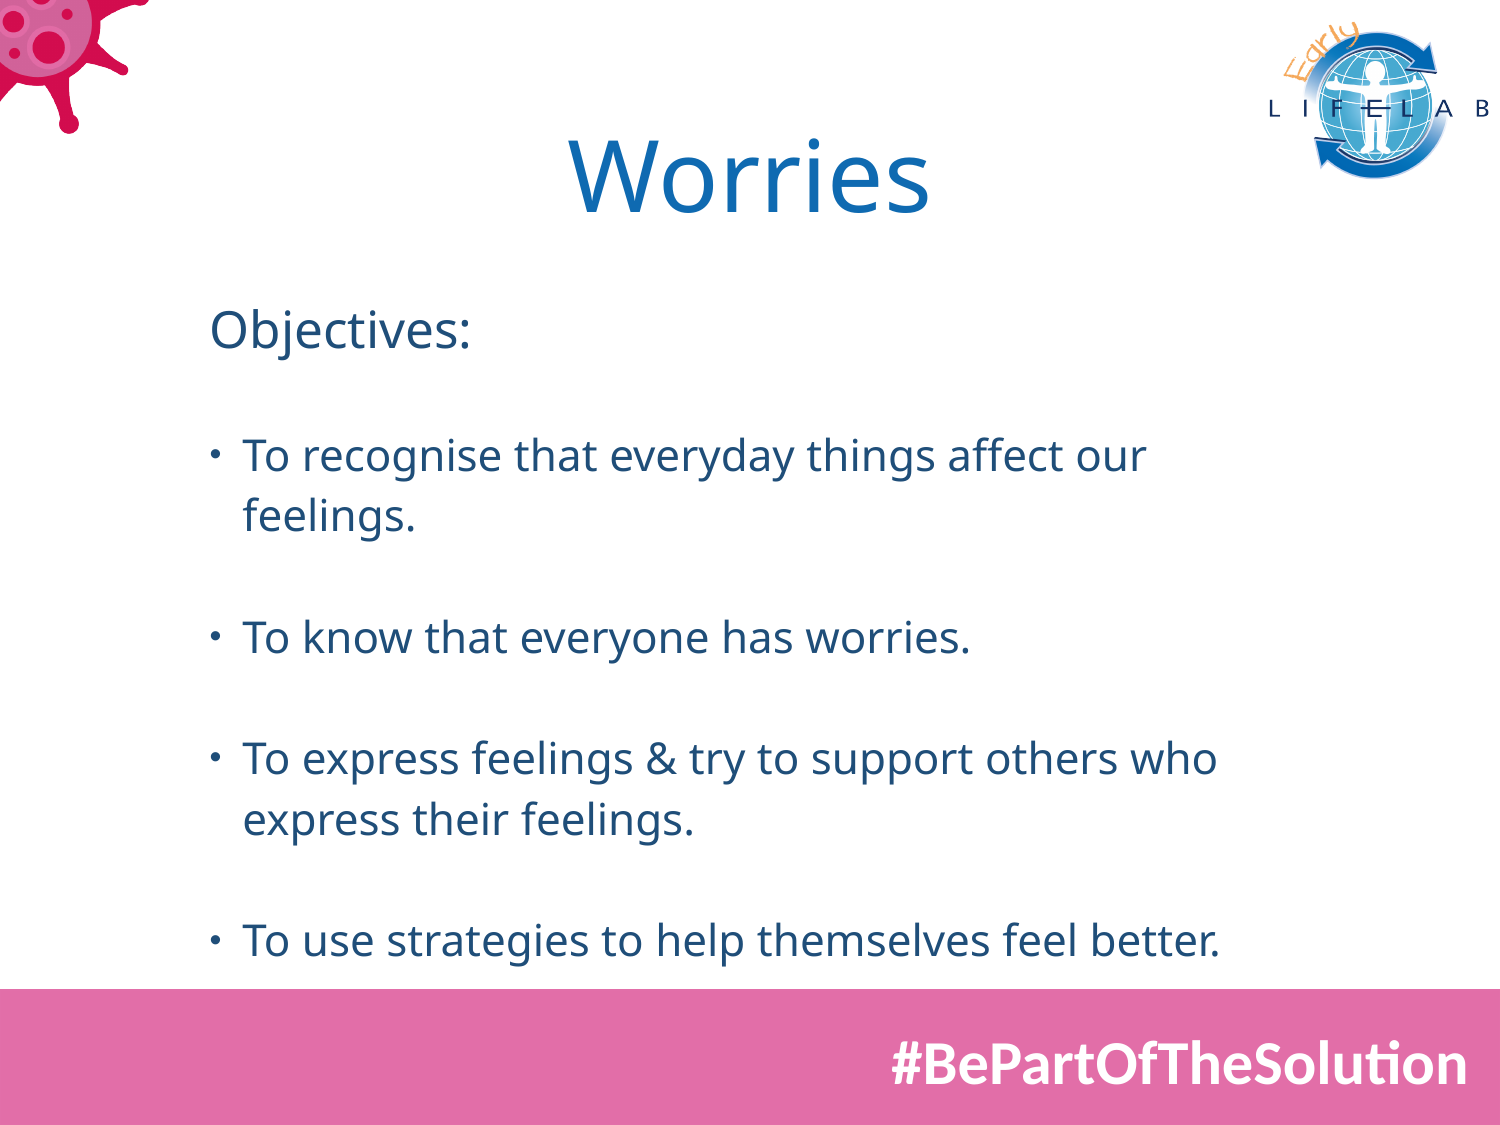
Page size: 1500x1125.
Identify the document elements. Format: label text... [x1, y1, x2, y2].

title Worries [87, 43, 1413, 316]
picture [1252, 19, 1500, 194]
subtitle Objectives: To recognise that everyday things affect our feelings. To know that everyone has worries. To express feelings & try to support others who express their feelings. To use strategies to help themselves feel better. [194, 280, 1306, 979]
picture [0, 0, 150, 135]
